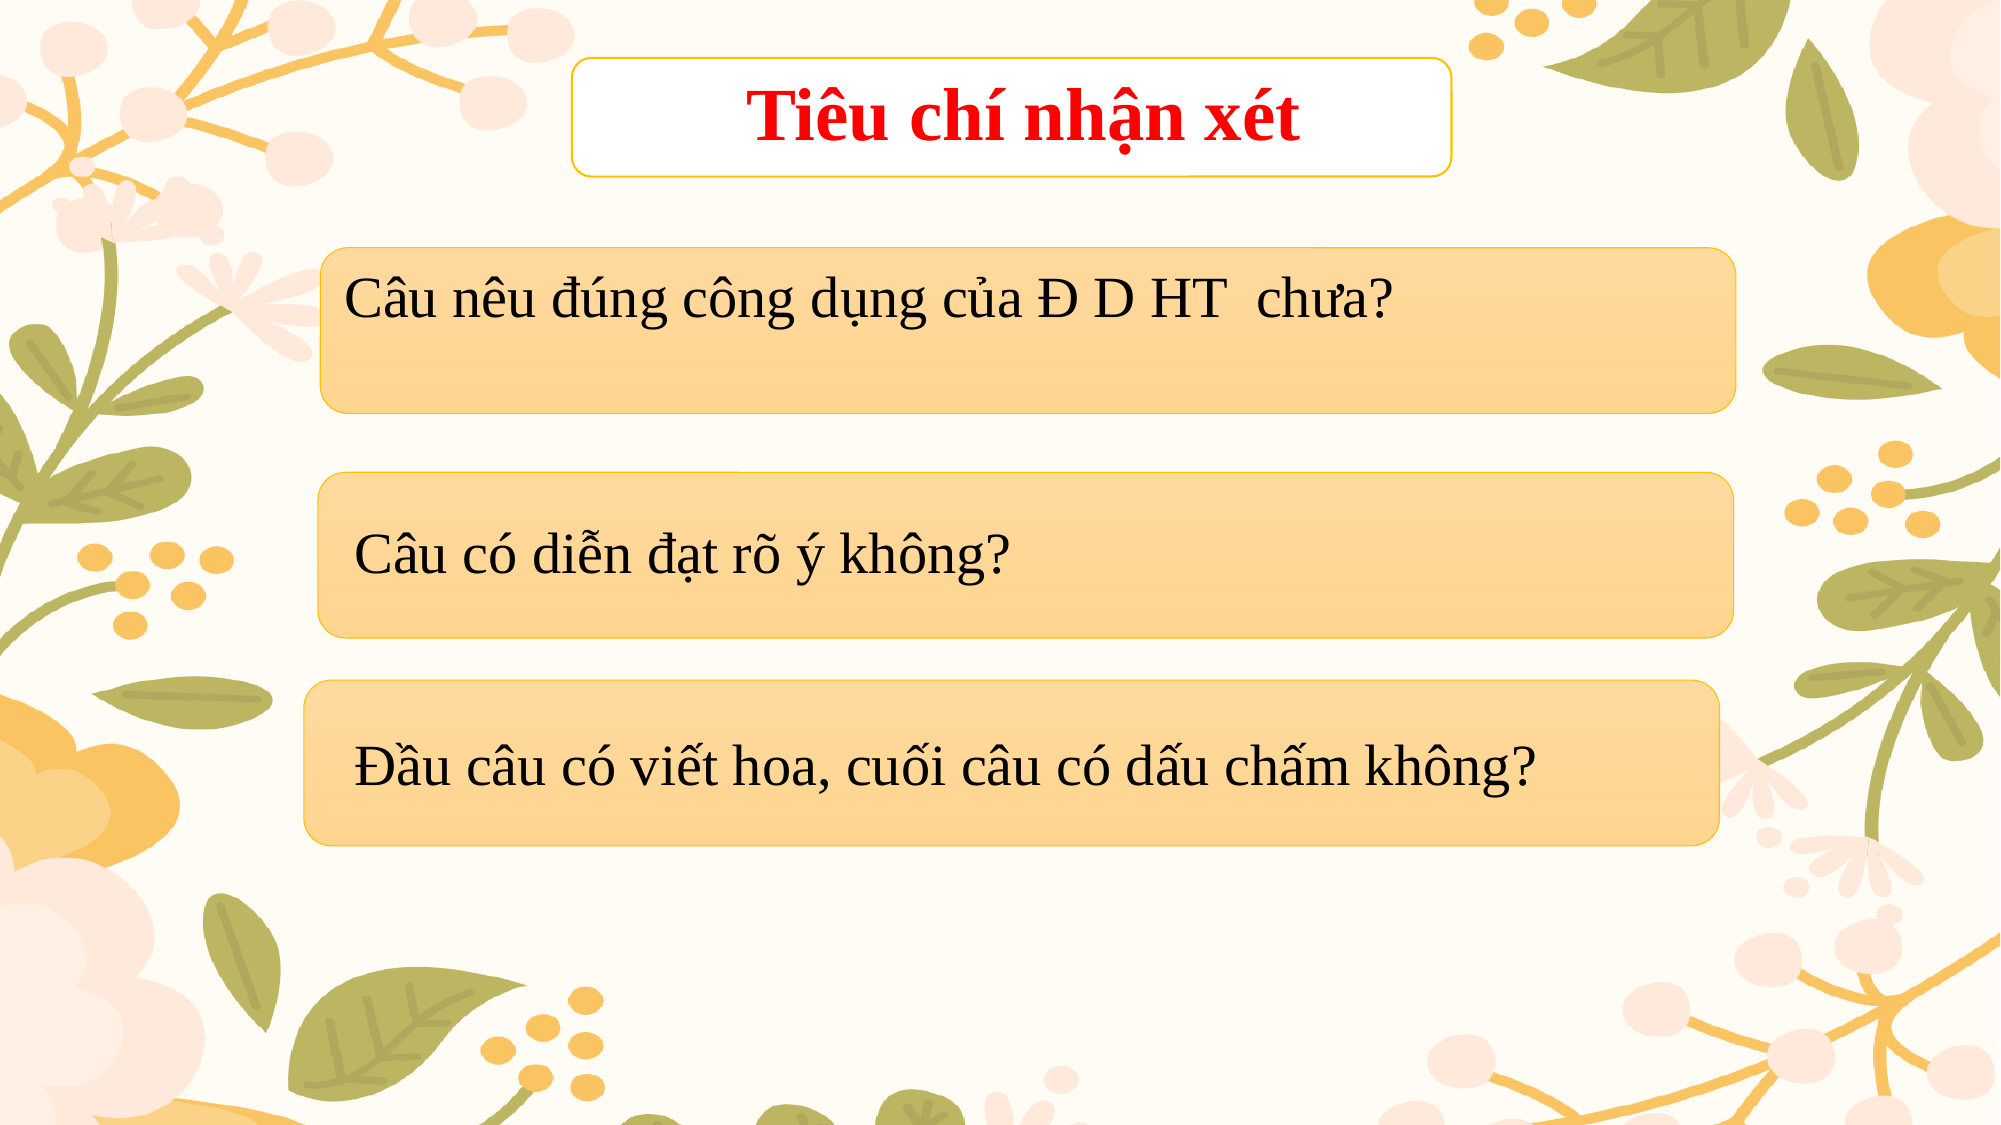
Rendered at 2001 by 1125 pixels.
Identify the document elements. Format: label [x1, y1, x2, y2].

text_box [317, 472, 1751, 638]
picture [0, 0, 2001, 1125]
text_box [303, 680, 1751, 846]
text_box [571, 57, 1547, 177]
text_box [320, 247, 1741, 414]
